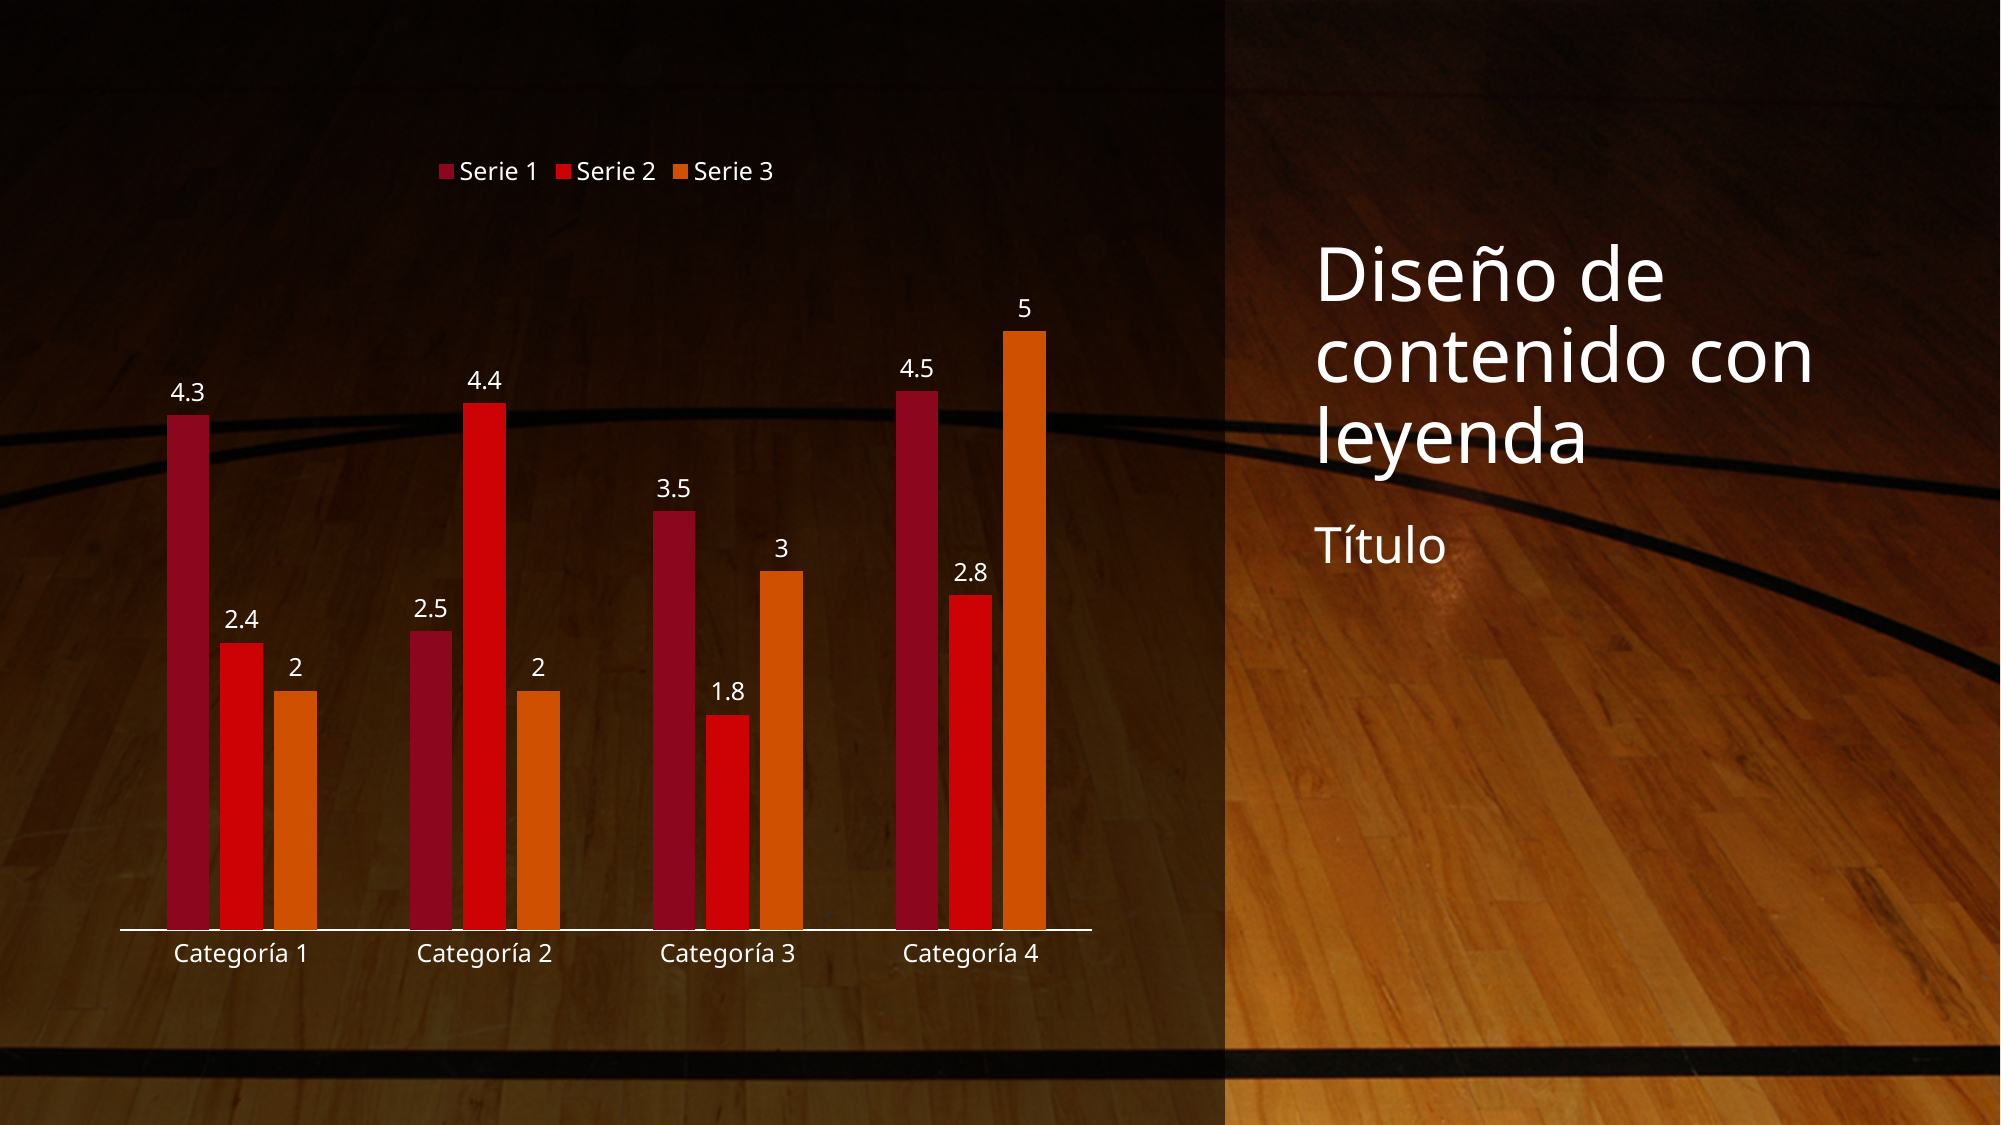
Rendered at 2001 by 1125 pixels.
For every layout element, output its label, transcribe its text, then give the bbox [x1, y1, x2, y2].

title Diseño de contenido con leyenda [1299, 137, 1900, 488]
list Título [1299, 512, 1900, 988]
picture [0, 0, 2001, 1125]
chart [99, 137, 1113, 988]
